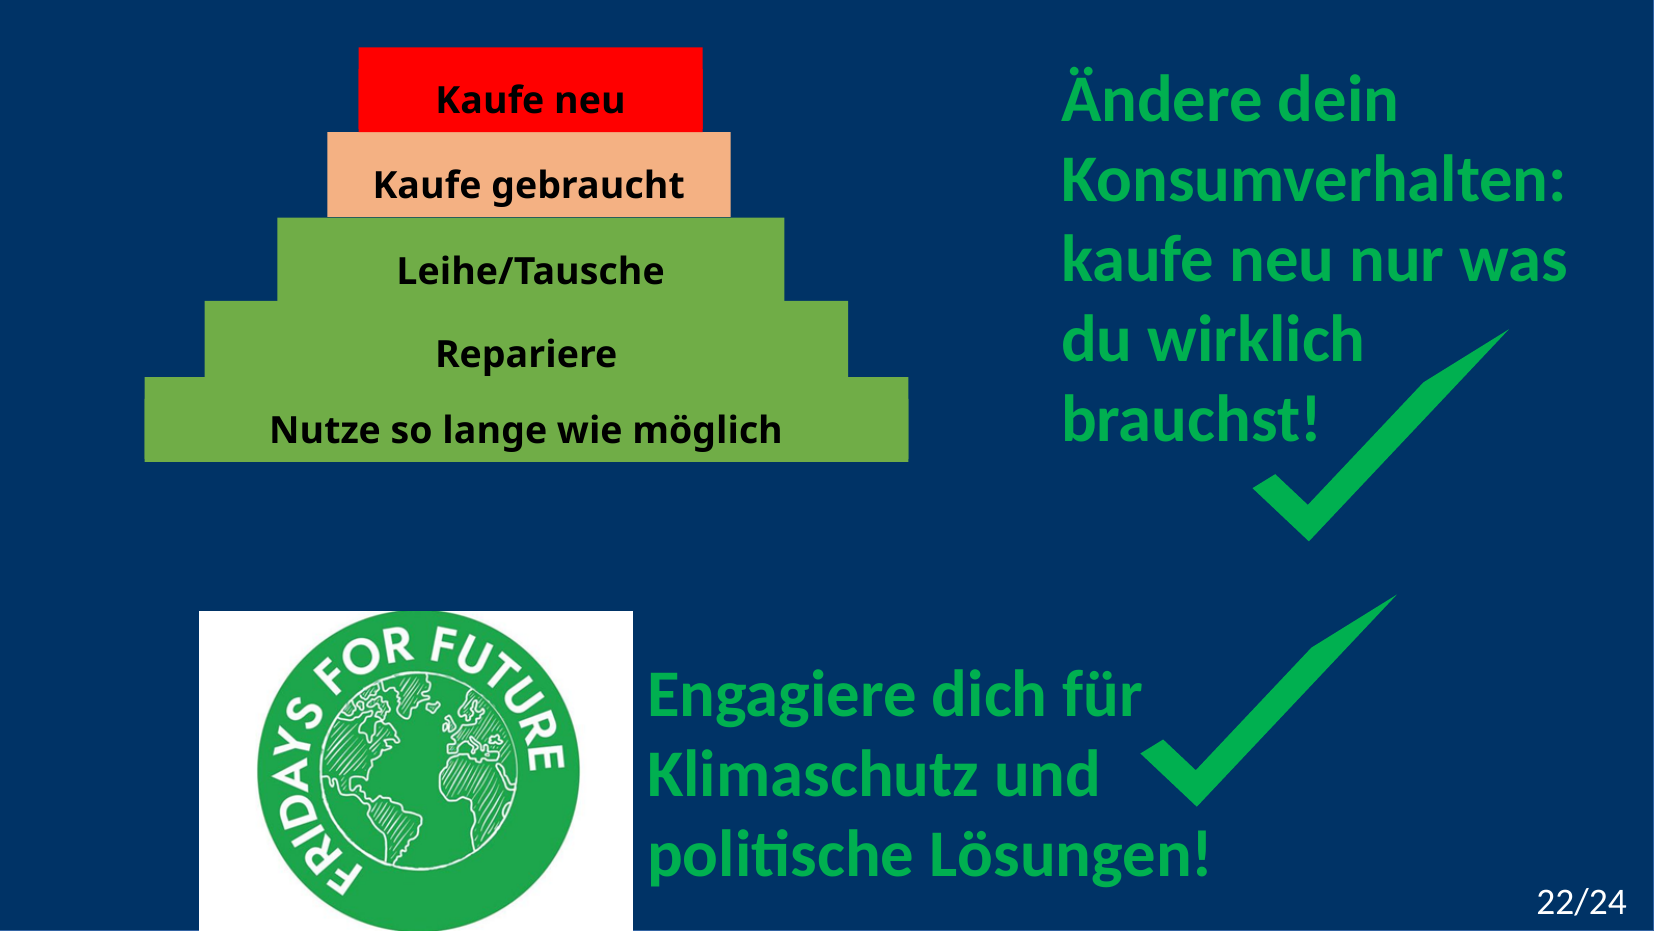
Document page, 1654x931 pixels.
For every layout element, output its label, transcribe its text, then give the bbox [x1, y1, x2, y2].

picture [199, 611, 633, 931]
text_box [1252, 329, 1509, 542]
text_box 22/24 [1521, 869, 1654, 930]
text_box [144, 47, 909, 462]
text_box Ändere dein Konsumverhalten: kaufe neu nur was du wirklich brauchst! [1046, 47, 1624, 463]
text_box [1140, 594, 1397, 807]
text_box Engagiere dich für Klimaschutz und politische Lösungen! [632, 642, 1253, 897]
